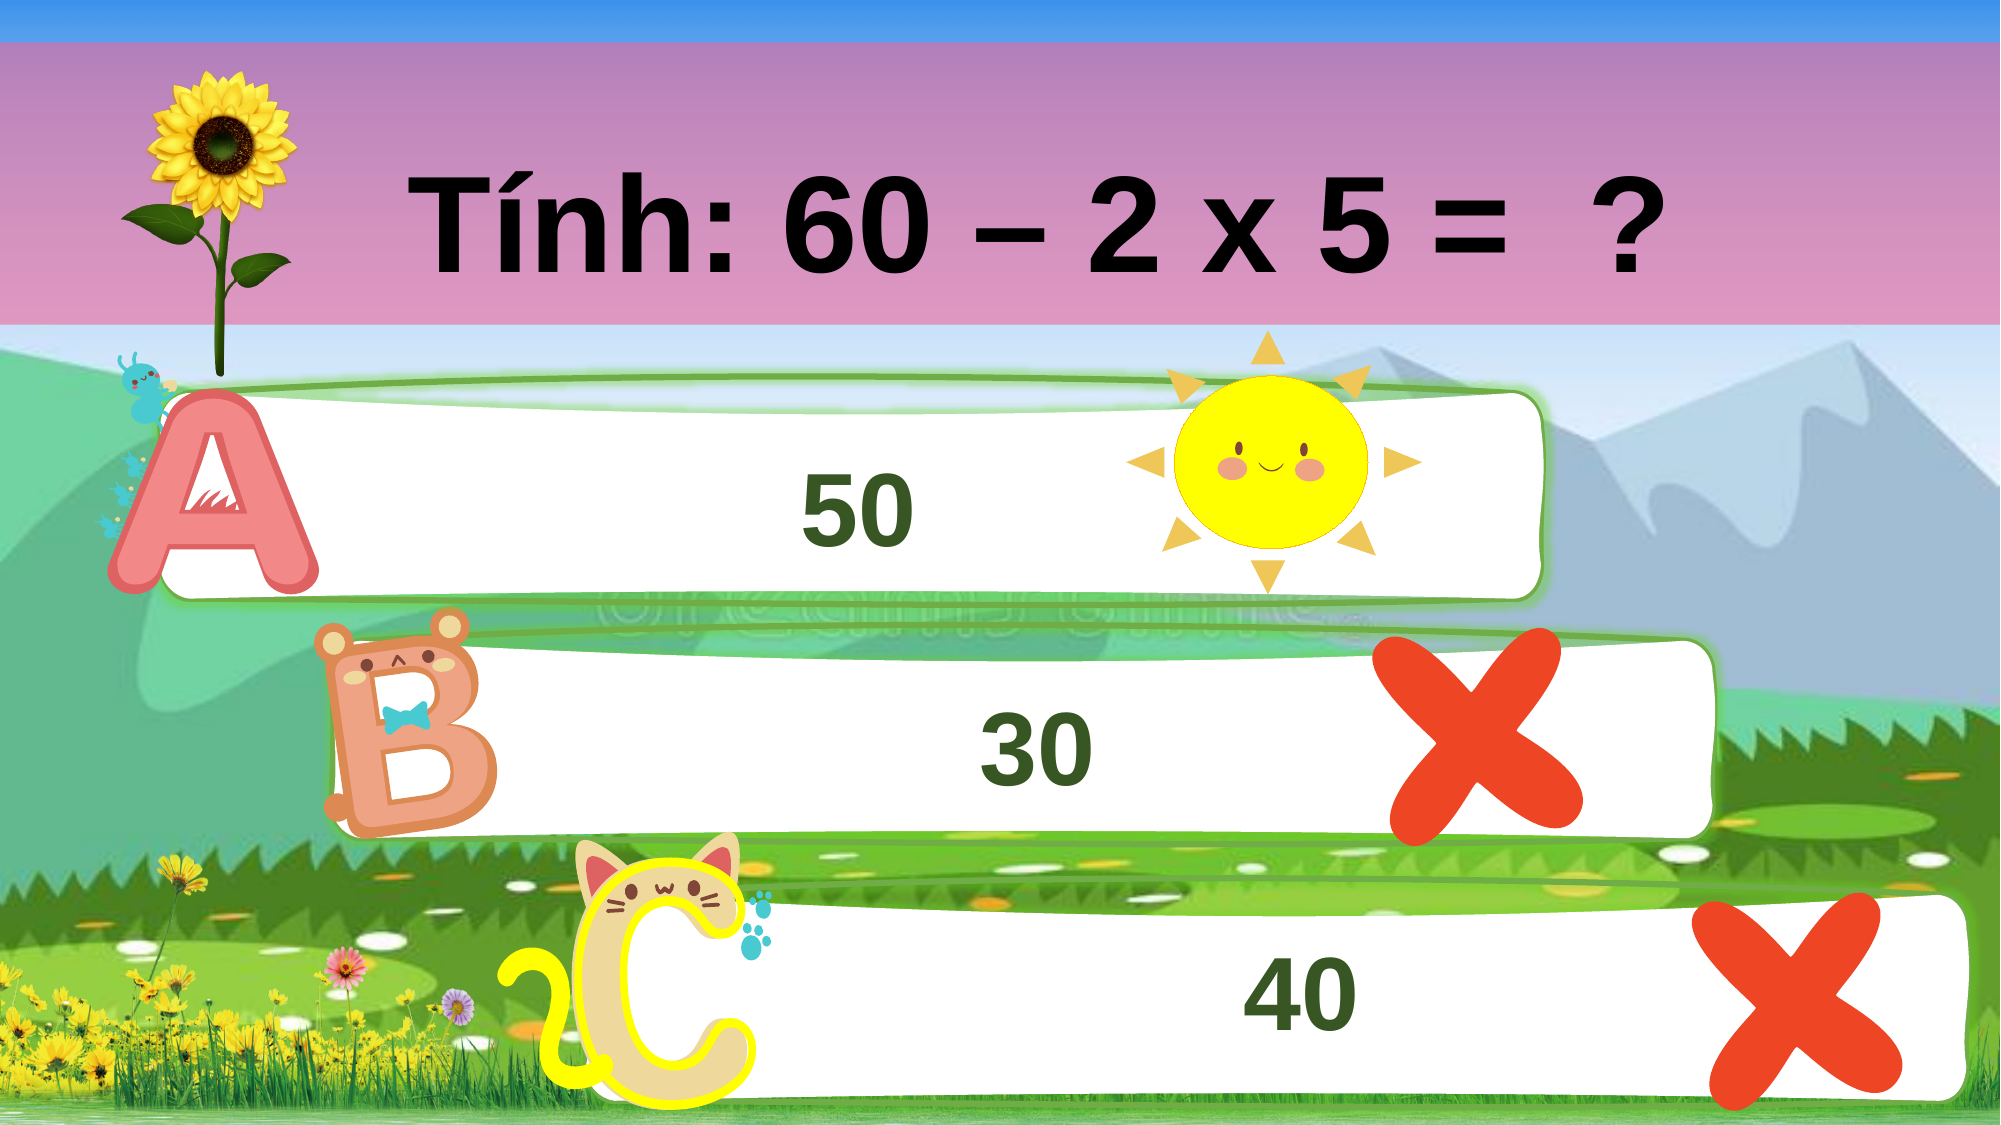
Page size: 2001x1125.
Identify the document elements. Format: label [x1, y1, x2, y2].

picture [0, 0, 2000, 42]
text_box [94, 394, 1541, 599]
text_box [494, 837, 1967, 1112]
picture [0, 394, 2000, 1125]
text_box [1126, 394, 1423, 595]
text_box [310, 614, 1713, 839]
text_box [0, 42, 2000, 394]
